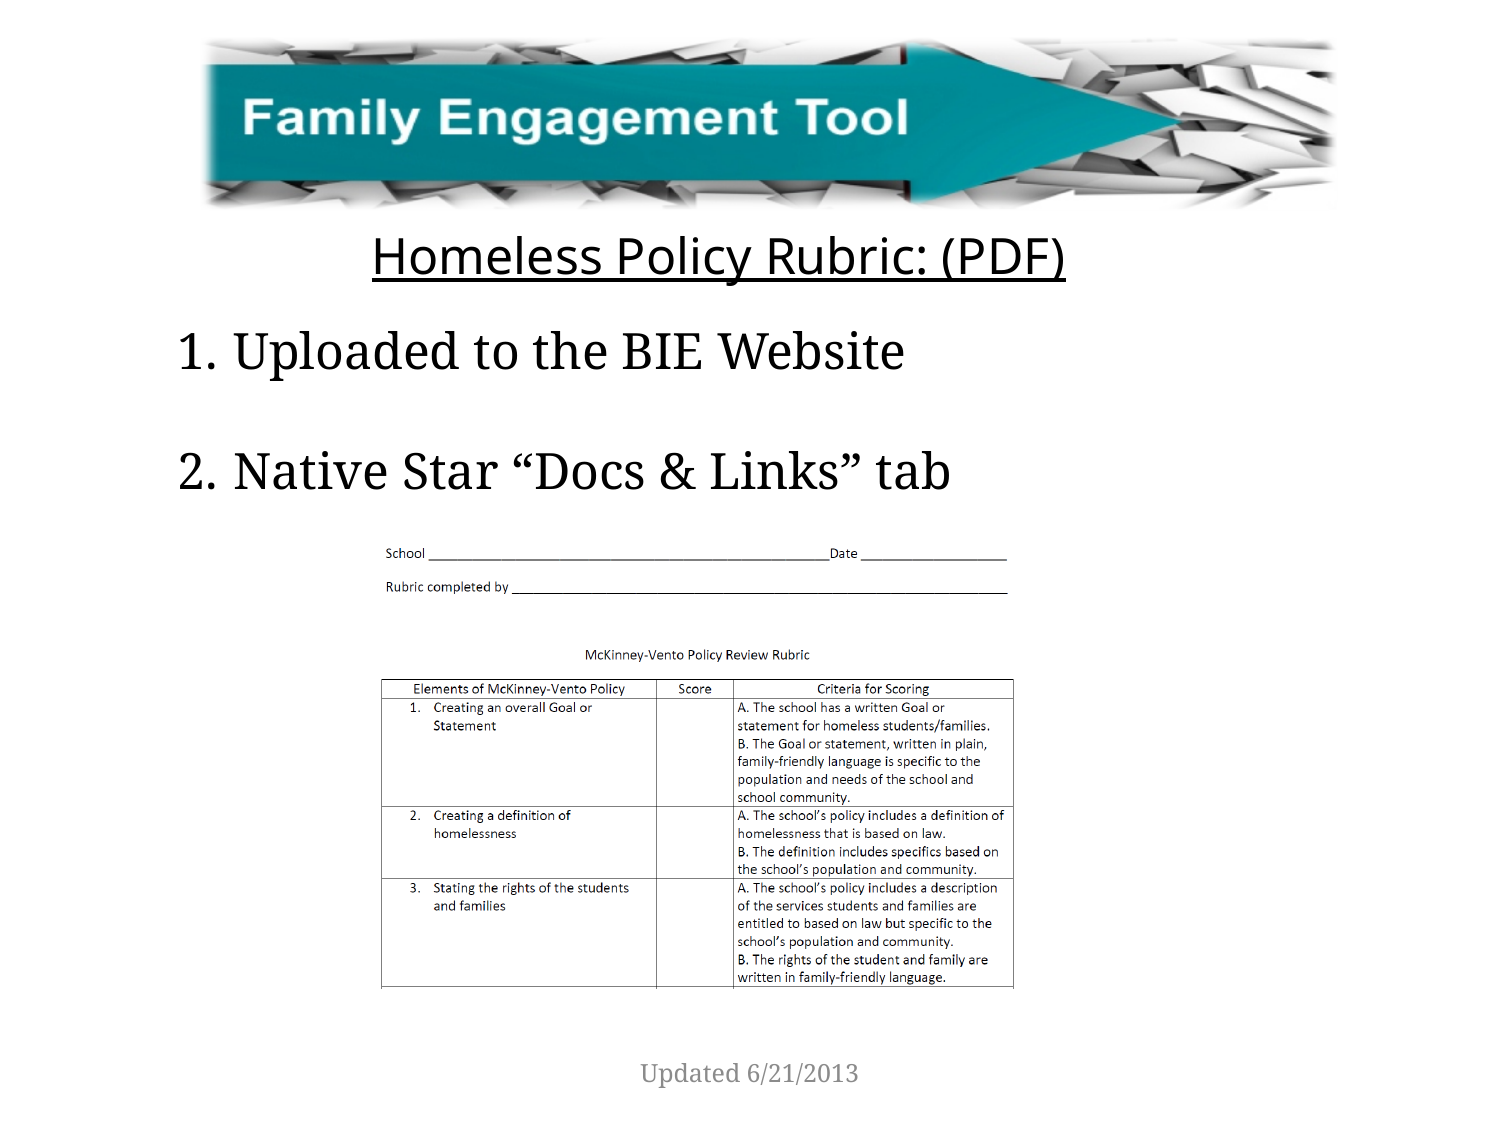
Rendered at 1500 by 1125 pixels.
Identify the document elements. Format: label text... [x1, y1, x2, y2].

picture [199, 37, 1338, 211]
text_box Homeless Policy Rubric: (PDF) [12, 216, 1425, 292]
picture [359, 512, 1079, 989]
text_box Uploaded to the BIE Website Native Star “Docs & Links” tab [162, 312, 1275, 568]
footer Updated 6/21/2013 [512, 1042, 988, 1103]
